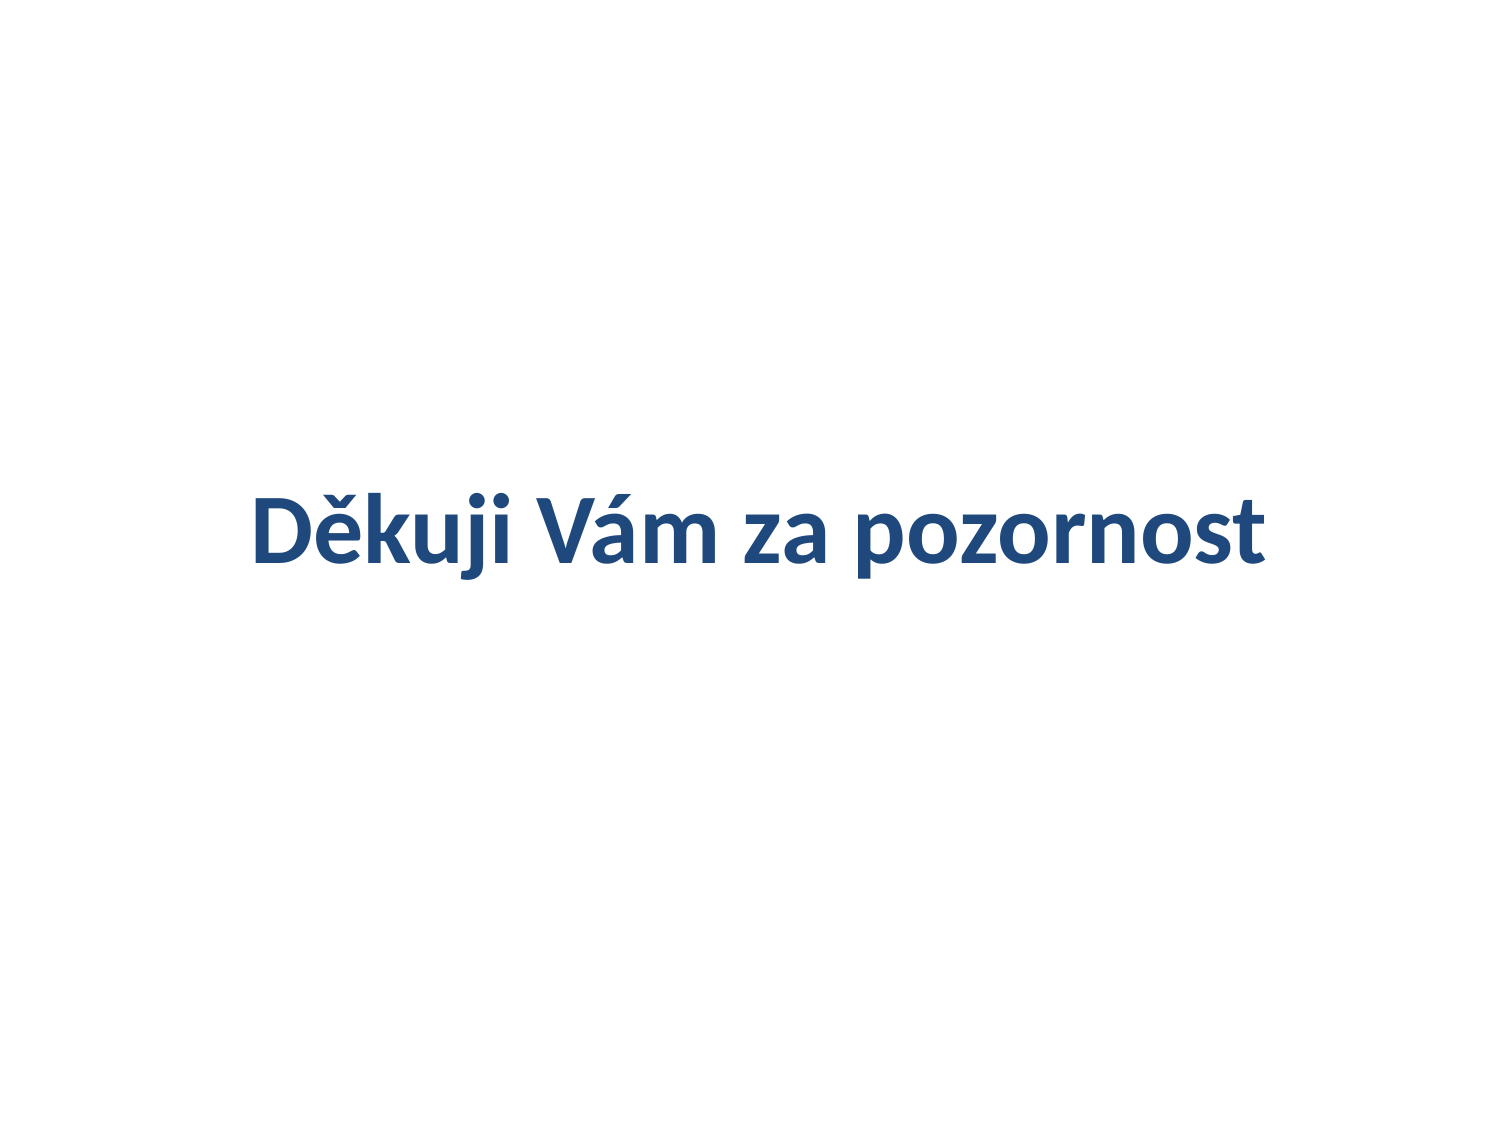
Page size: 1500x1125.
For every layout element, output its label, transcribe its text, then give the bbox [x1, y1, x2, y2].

list Děkuji Vám za pozornost [75, 262, 1425, 1005]
